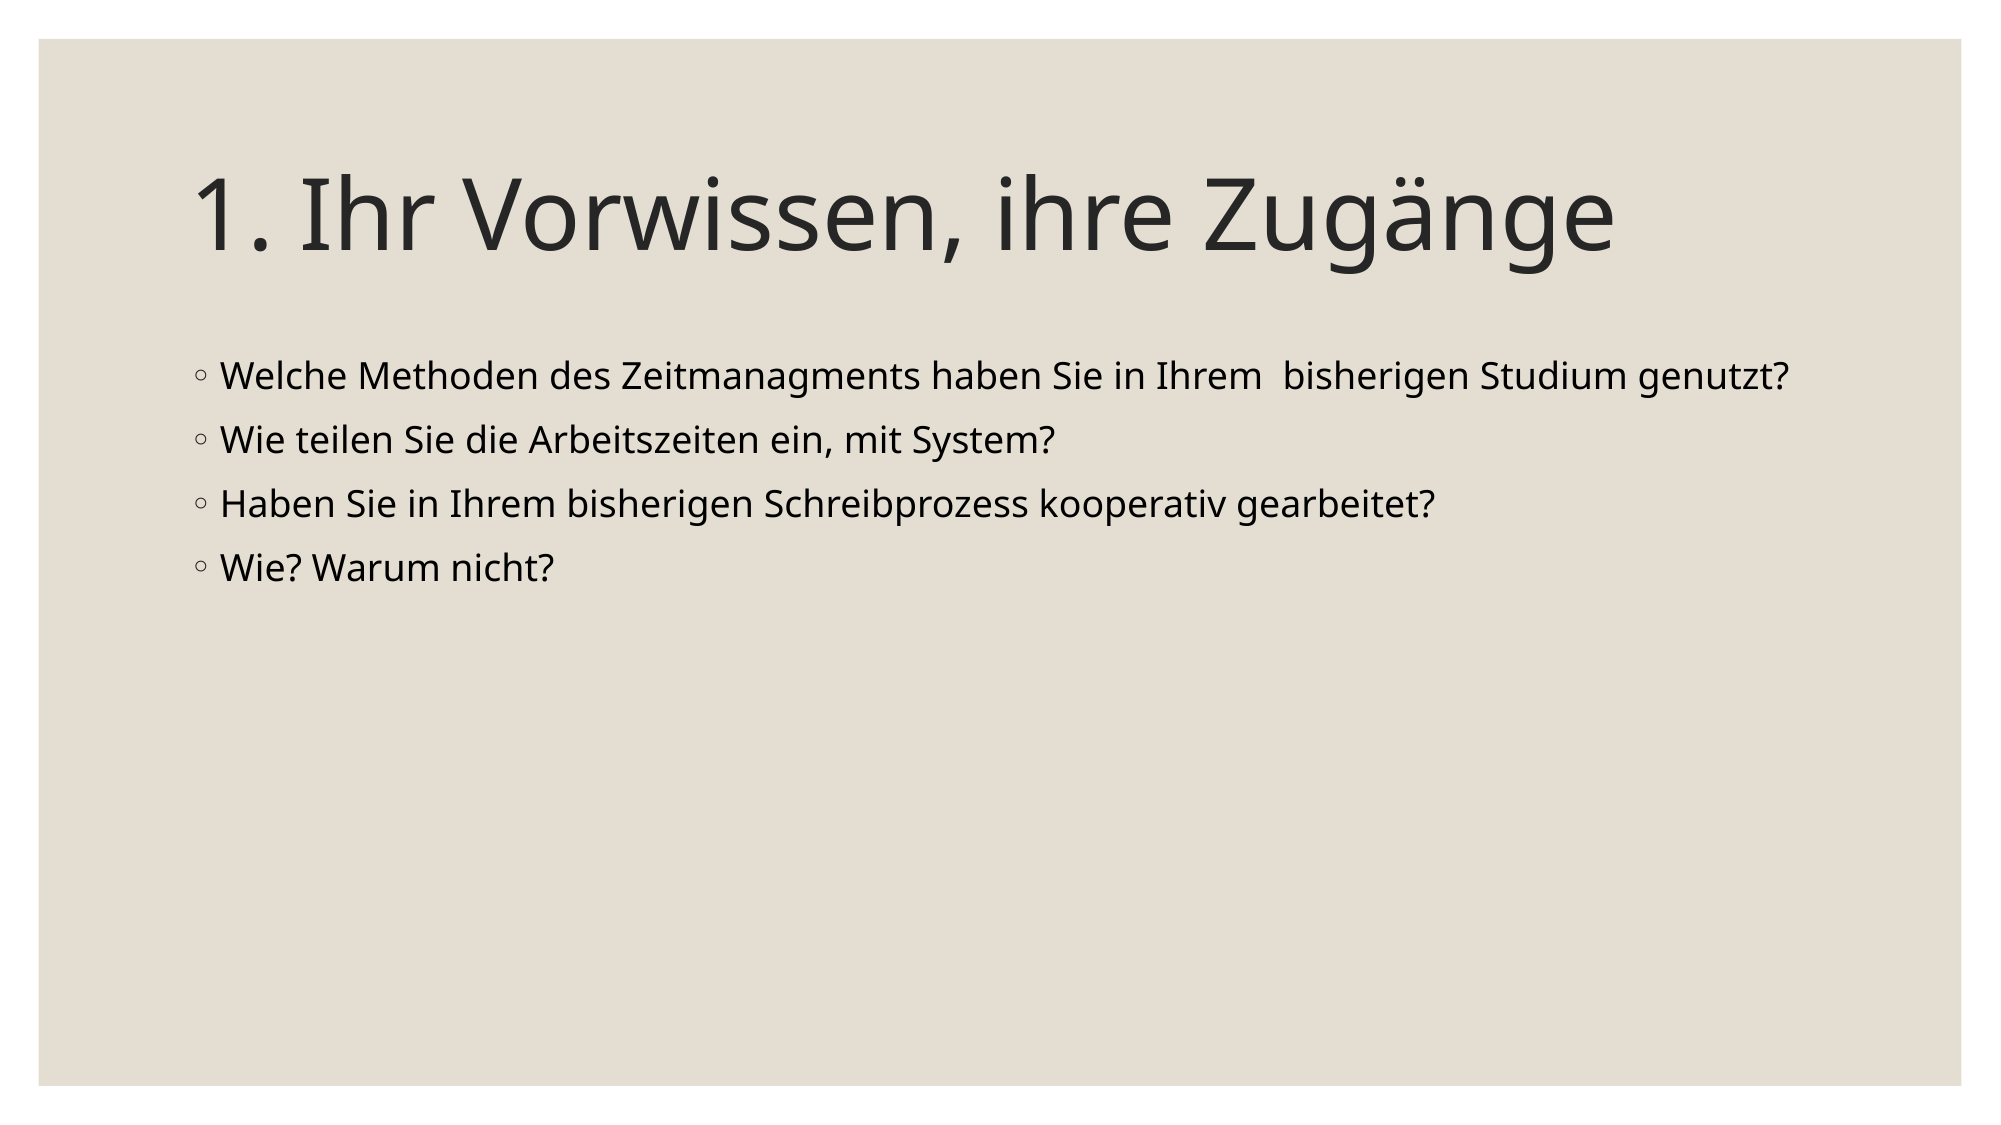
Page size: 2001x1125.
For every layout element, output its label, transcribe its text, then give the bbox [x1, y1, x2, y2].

title 1. Ihr Vorwissen, ihre Zugänge [174, 105, 1825, 331]
list Welche Methoden des Zeitmanagments haben Sie in Ihrem bisherigen Studium genutzt? Wie teilen Sie die Arbeitszeiten ein, mit System? Haben Sie in Ihrem bisherigen Schreibprozess kooperativ gearbeitet? Wie? Warum nicht? [174, 345, 1825, 990]
